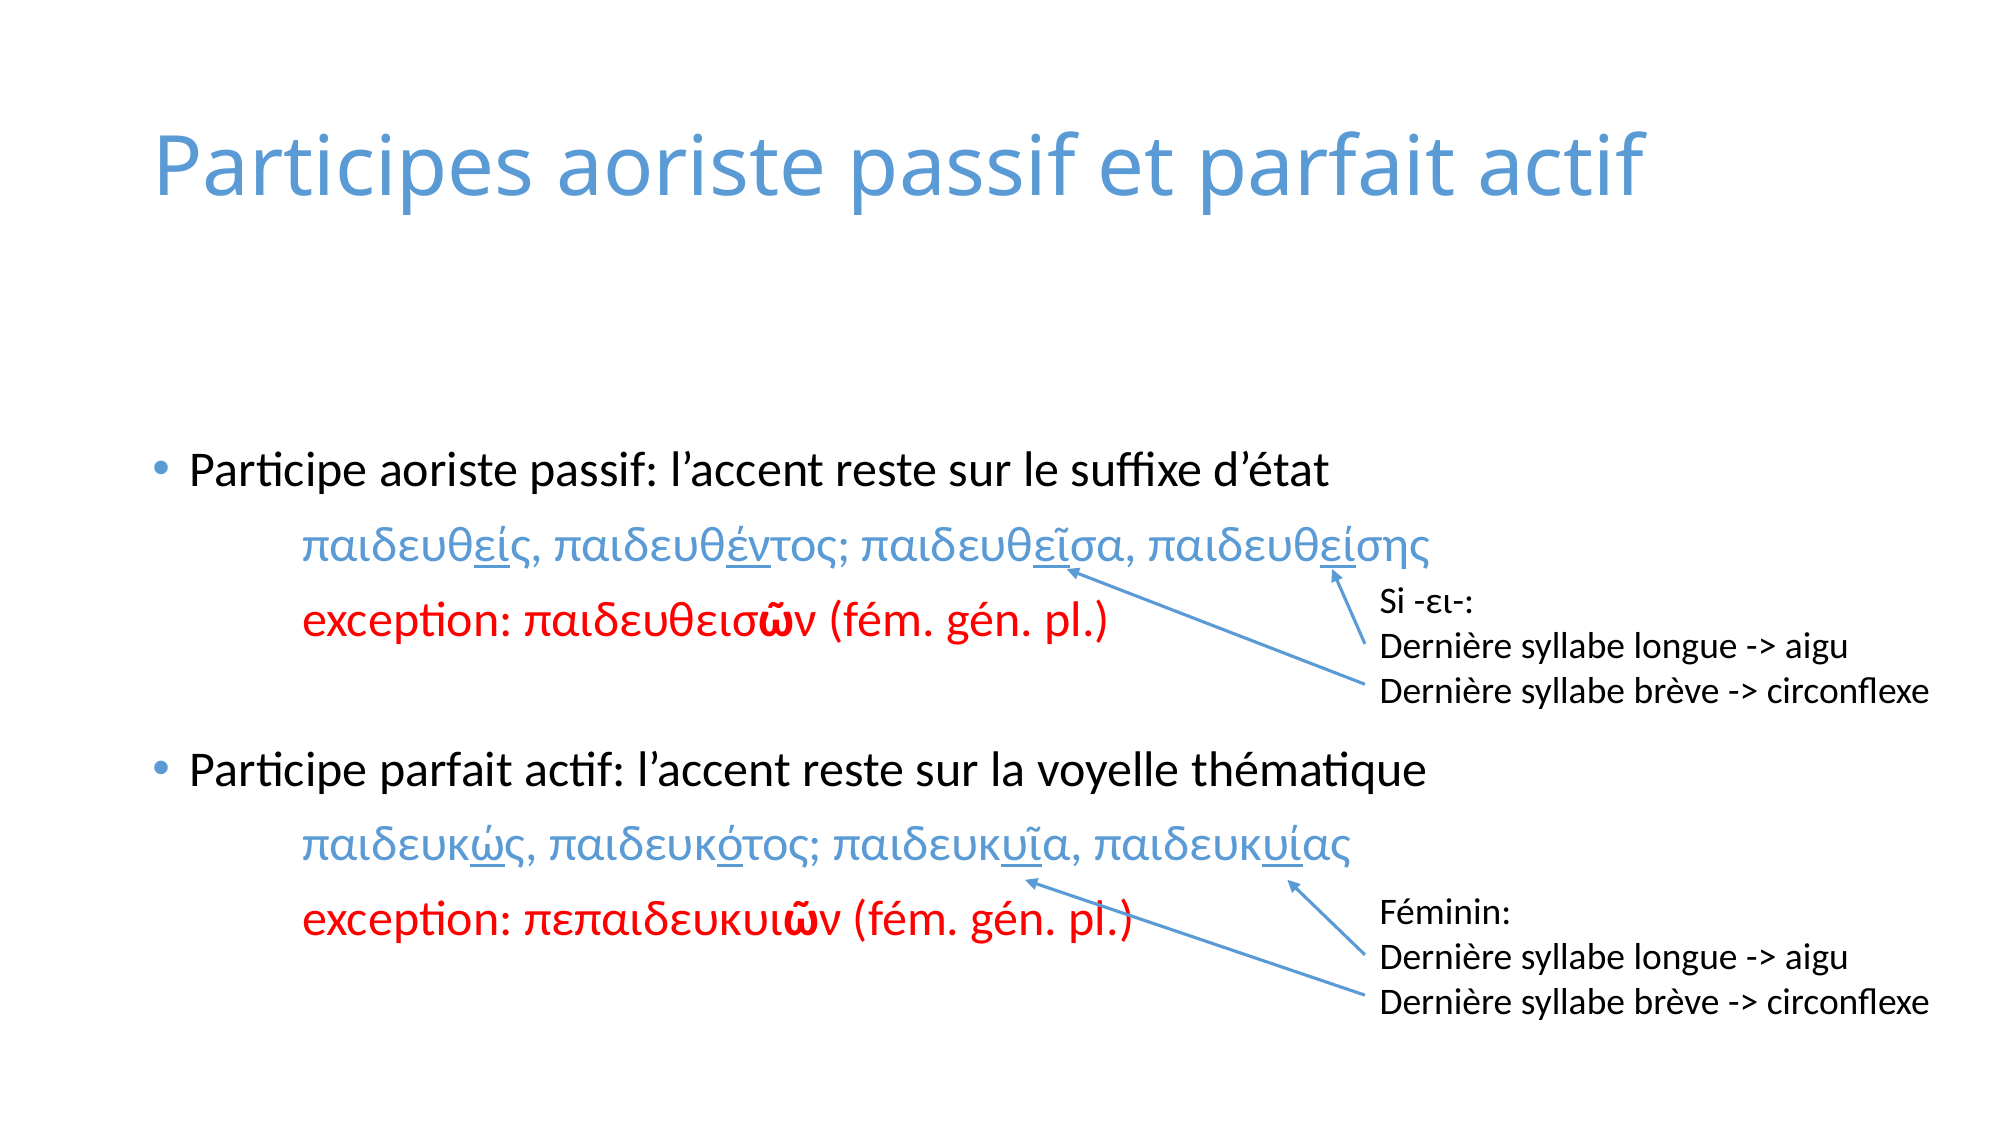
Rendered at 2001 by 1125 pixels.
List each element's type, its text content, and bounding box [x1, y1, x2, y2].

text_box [1024, 879, 1365, 996]
text_box Féminin: Dernière syllabe longue -> aigu Dernière syllabe brève -> circonflexe [1364, 879, 1974, 1030]
list Participe aoriste passif: l’accent reste sur le suffixe d’état παιδευθείς, παιδευθέντος; παιδευθεῖσα, παιδευθείσης exception: παιδευθεισῶν (fém. gén. pl.) Participe parfait actif: l’accent reste sur la voyelle thématique παιδευκώς, παιδευκότος; παιδευκυῖα, παιδευκυίας exception: πεπαιδευκυιῶν (fém. gén. pl.) [137, 355, 1863, 1014]
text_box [1287, 879, 1365, 956]
title Participes aoriste passif et parfait actif [137, 59, 1863, 278]
text_box Si -ει-: Dernière syllabe longue -> aigu Dernière syllabe brève -> circonflexe [1364, 568, 1974, 719]
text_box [1332, 568, 1365, 645]
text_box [1066, 569, 1365, 685]
